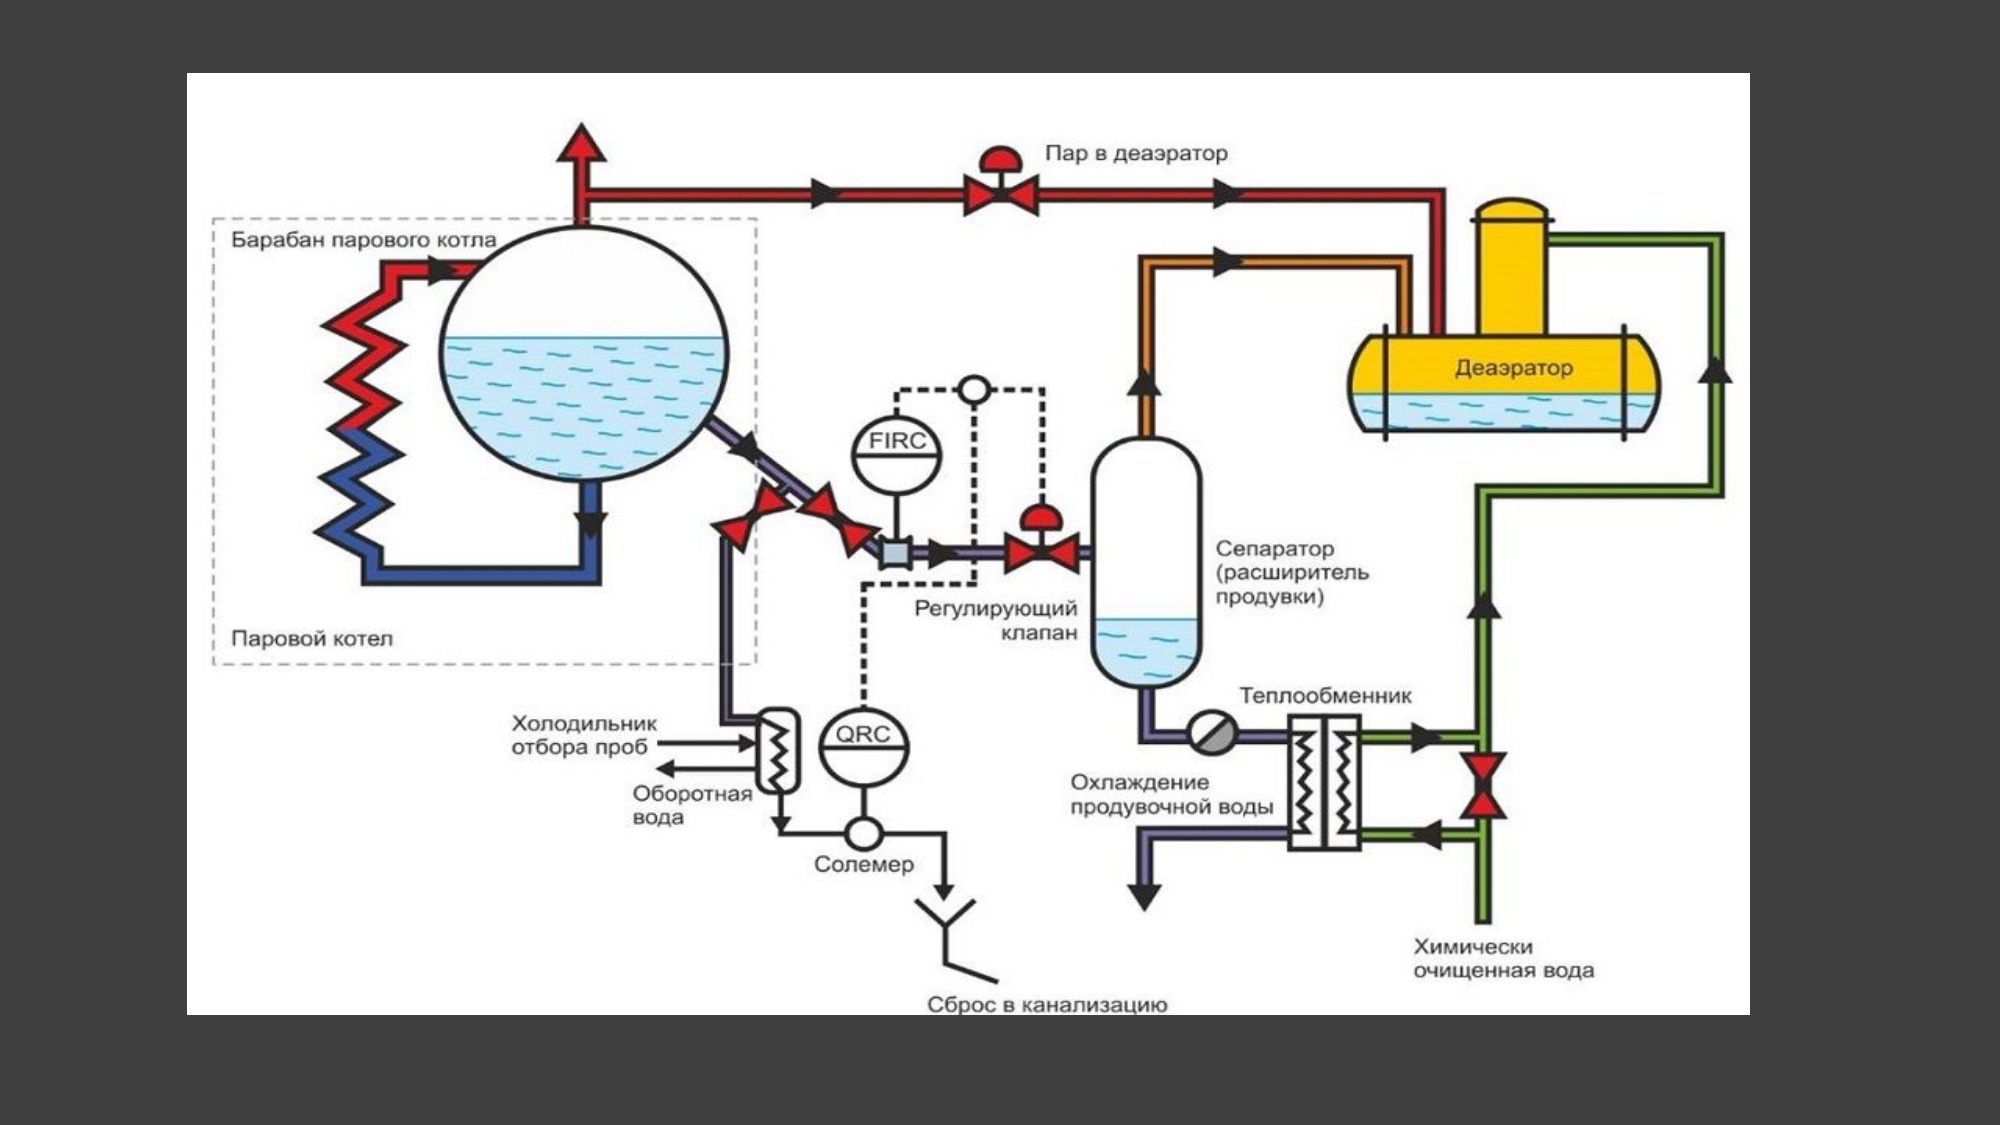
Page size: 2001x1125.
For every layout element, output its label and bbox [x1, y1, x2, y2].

picture [187, 73, 1750, 1015]
